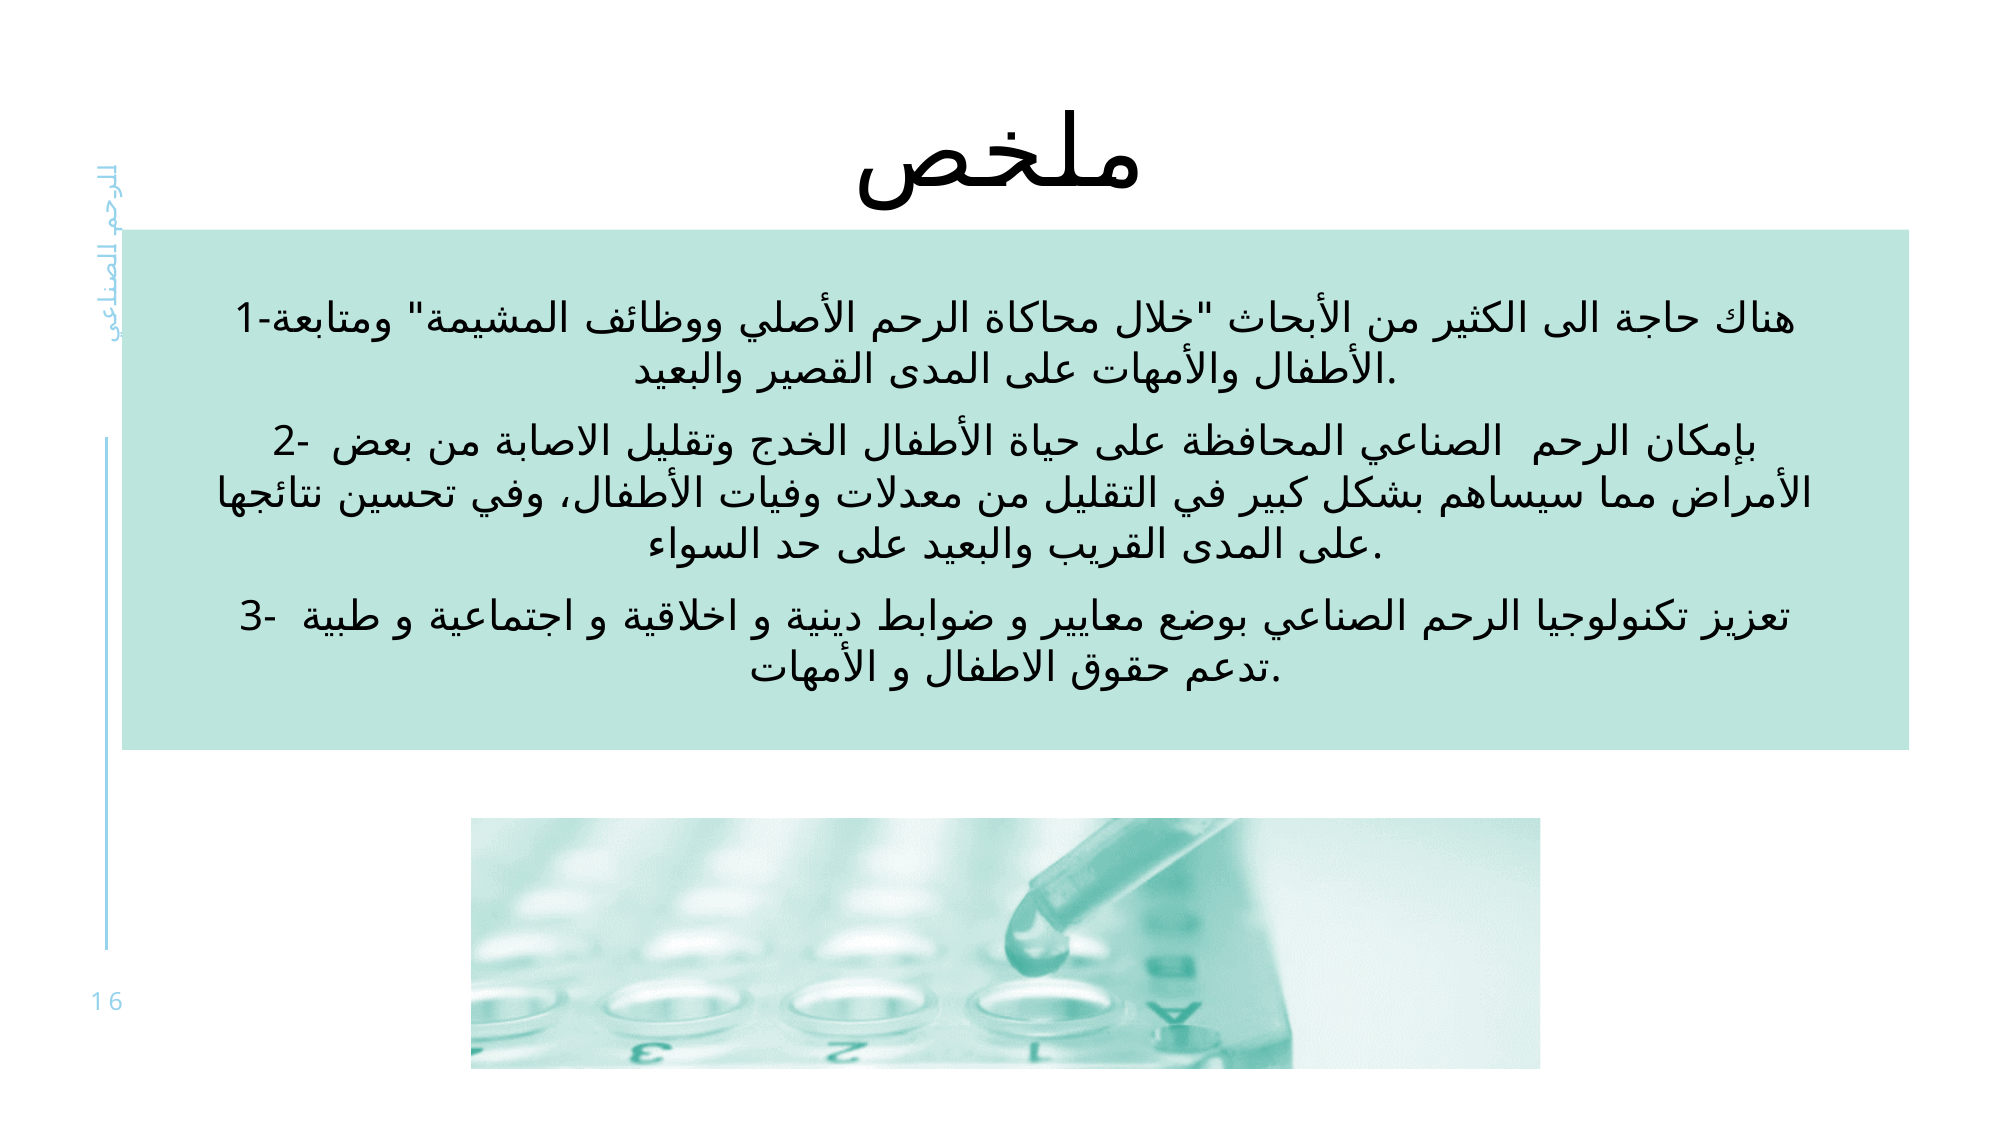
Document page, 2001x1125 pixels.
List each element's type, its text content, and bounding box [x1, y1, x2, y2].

footer الرحم الصناعي [90, 107, 122, 400]
slide_number 16 [68, 987, 144, 1018]
picture [470, 818, 1541, 1069]
title ملخص [675, 99, 1325, 187]
list 1-هناك حاجة الى الكثير من الأبحاث "خلال محاكاة الرحم الأصلي ووظائف المشيمة" ومتابعة الأطفال والأمهات على المدى القصير والبعيد. 2- بإمكان الرحم الصناعي المحافظة على حياة الأطفال الخدج وتقليل الاصابة من بعض الأمراض مما سيساهم بشكل كبير في التقليل من معدلات وفيات الأطفال، وفي تحسين نتائجها على المدى القريب والبعيد على حد السواء. 3- تعزيز تكنولوجيا الرحم الصناعي بوضع معايير و ضوابط دينية و اخلاقية و اجتماعية و طبية تدعم حقوق الاطفال و الأمهات. [122, 229, 1910, 750]
